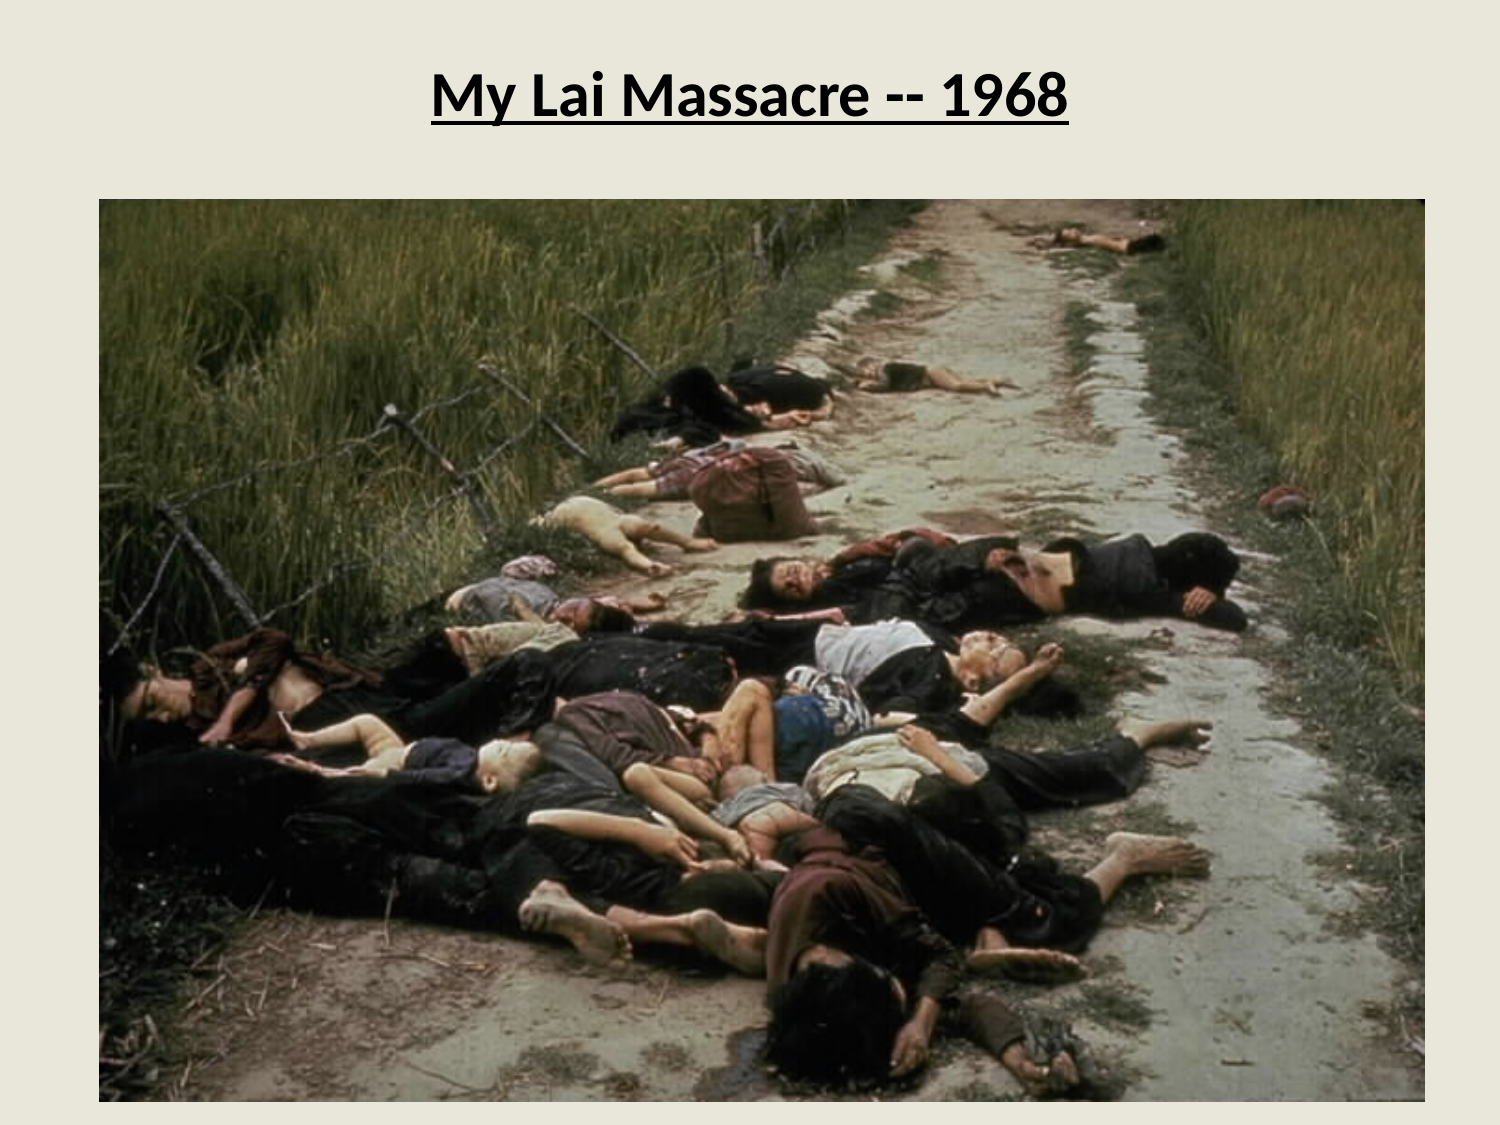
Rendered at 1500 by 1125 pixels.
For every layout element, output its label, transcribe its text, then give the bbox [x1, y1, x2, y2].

title My Lai Massacre -- 1968 [75, 45, 1425, 138]
picture [99, 199, 1426, 1103]
